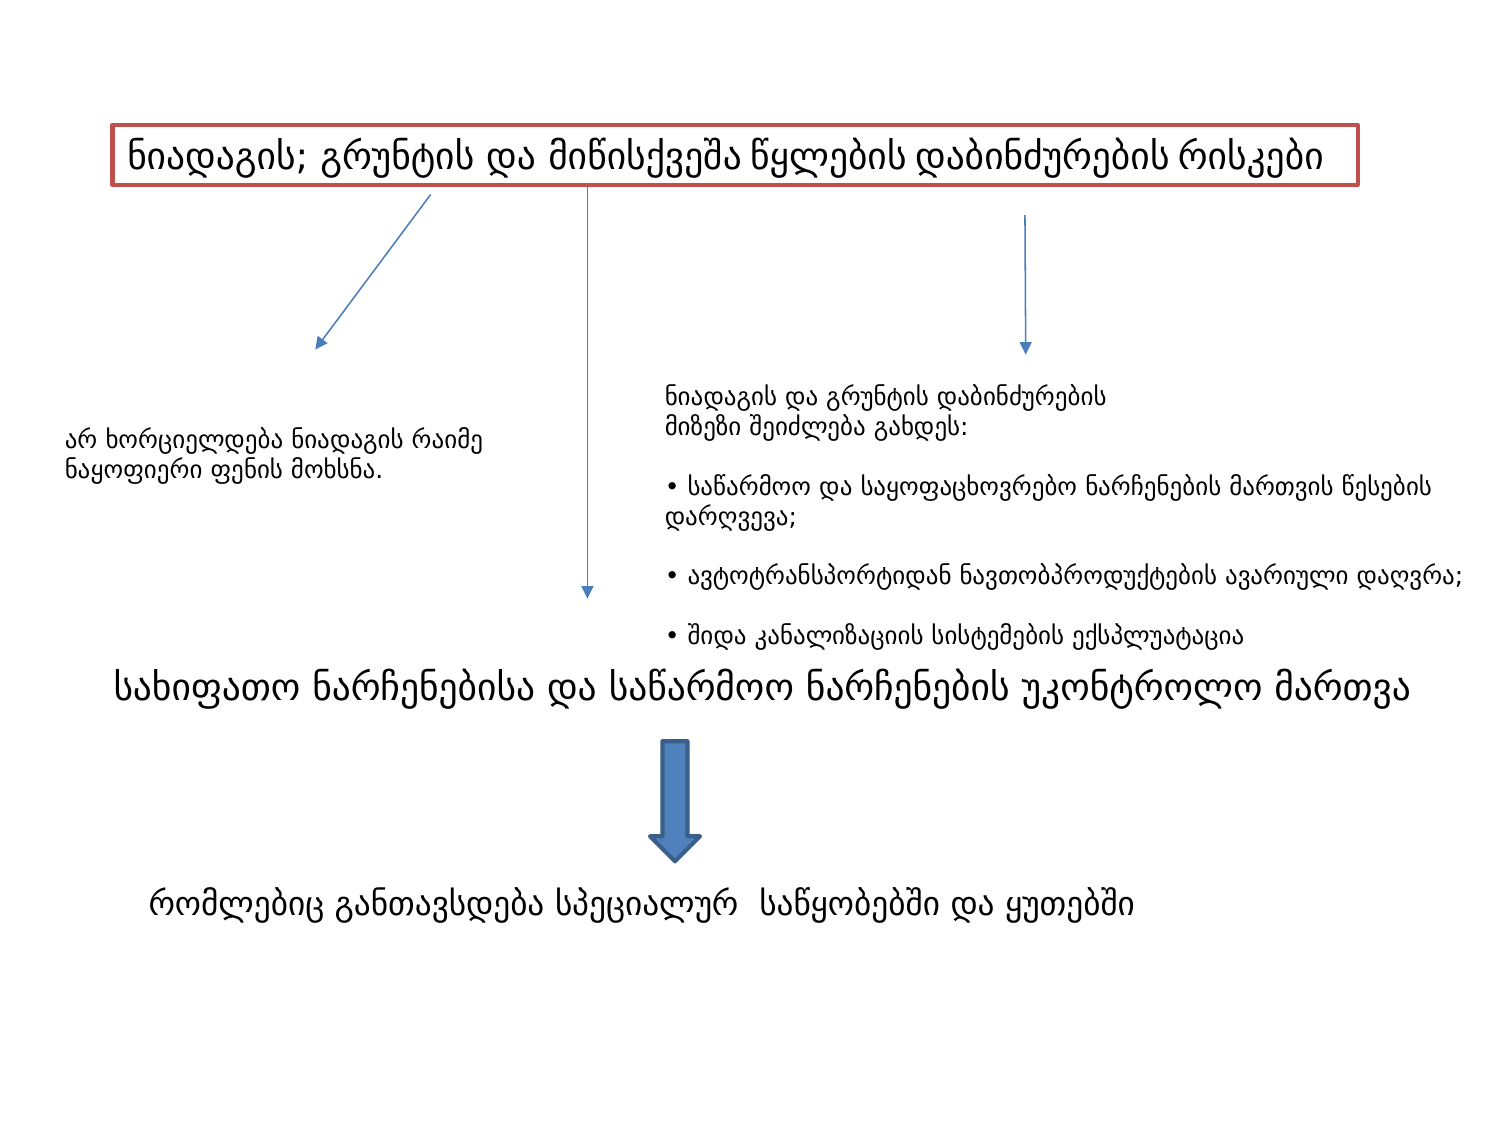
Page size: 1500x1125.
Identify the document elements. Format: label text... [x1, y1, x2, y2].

text_box ნიადაგის და გრუნტის დაბინძურების მიზეზი შეიძლება გახდეს: • საწარმოო და საყოფაცხოვრებო ნარჩენების მართვის წესების დარღვევა; • ავტოტრანსპორტიდან ნავთობპროდუქტების ავარიული დაღვრა; • შიდა კანალიზაციის სისტემების ექსპლუატაცია [650, 372, 1500, 658]
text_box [315, 194, 431, 350]
text_box [648, 739, 702, 864]
text_box რომლებიც განთავსდება სპეციალურ საწყობებში და ყუთებში [133, 874, 1297, 930]
text_box ნიადაგის; გრუნტის და მიწისქვეშა წყლების დაბინძურების რისკები [110, 123, 1360, 187]
text_box არ ხორციელდება ნიადაგის რაიმე ნაყოფიერი ფენის მოხსნა. [49, 415, 583, 491]
text_box სახიფათო ნარჩენებისა და საწარმოო ნარჩენების უკონტროლო მართვა [98, 655, 1439, 716]
